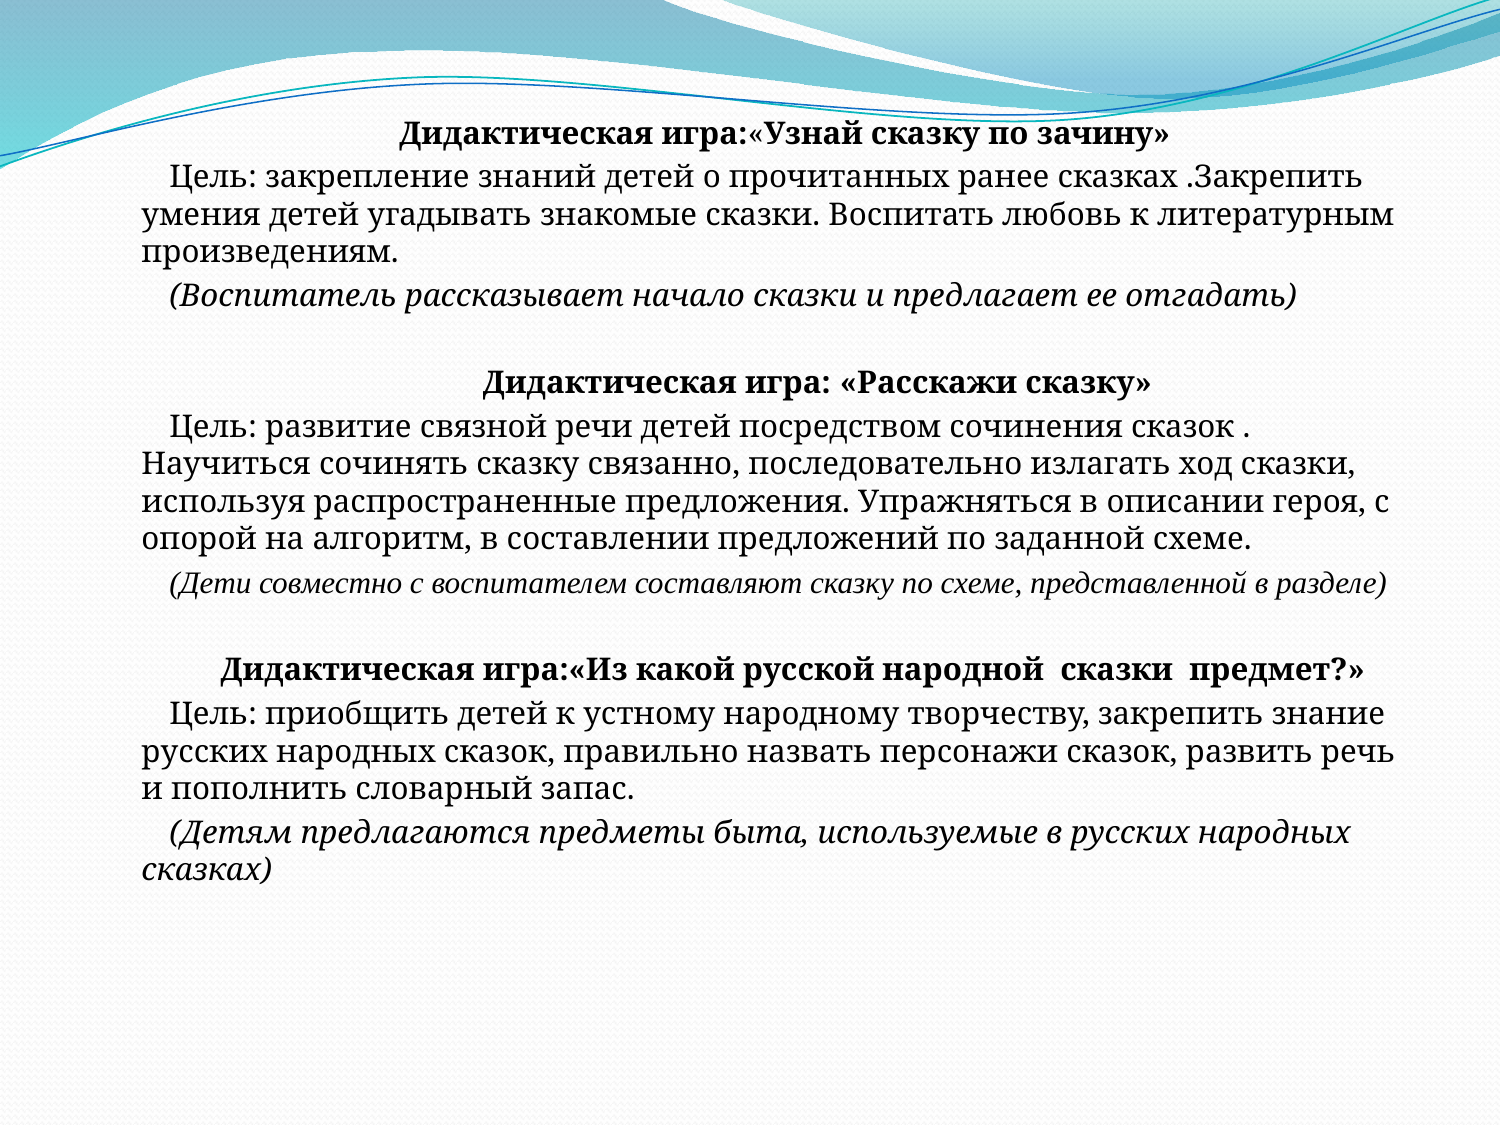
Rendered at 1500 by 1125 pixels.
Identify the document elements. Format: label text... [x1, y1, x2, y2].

list Дидактическая игра:«Узнай сказку по зачину» Цель: закрепление знаний детей о прочитанных ранее сказках .Закрепить умения детей угадывать знакомые сказки. Воспитать любовь к литературным произведениям. (Воспитатель рассказывает начало сказки и предлагает ее отгадать) Дидактическая игра: «Расскажи сказку» Цель: развитие связной речи детей посредством сочинения сказок . Научиться сочинять сказку связанно, последовательно излагать ход сказки, используя распространенные предложения. Упражняться в описании героя, с опорой на алгоритм, в составлении предложений по заданной схеме. (Дети совместно с воспитателем составляют сказку по схеме, представленной в разделе) Дидактическая игра:«Из какой русской народной сказки предмет?» Цель: приобщить детей к устному народному творчеству, закрепить знание русских народных сказок, правильно назвать персонажи сказок, развить речь и пополнить словарный запас. (Детям предлагаются предметы быта, используемые в русских народных сказках) [82, 105, 1432, 1061]
